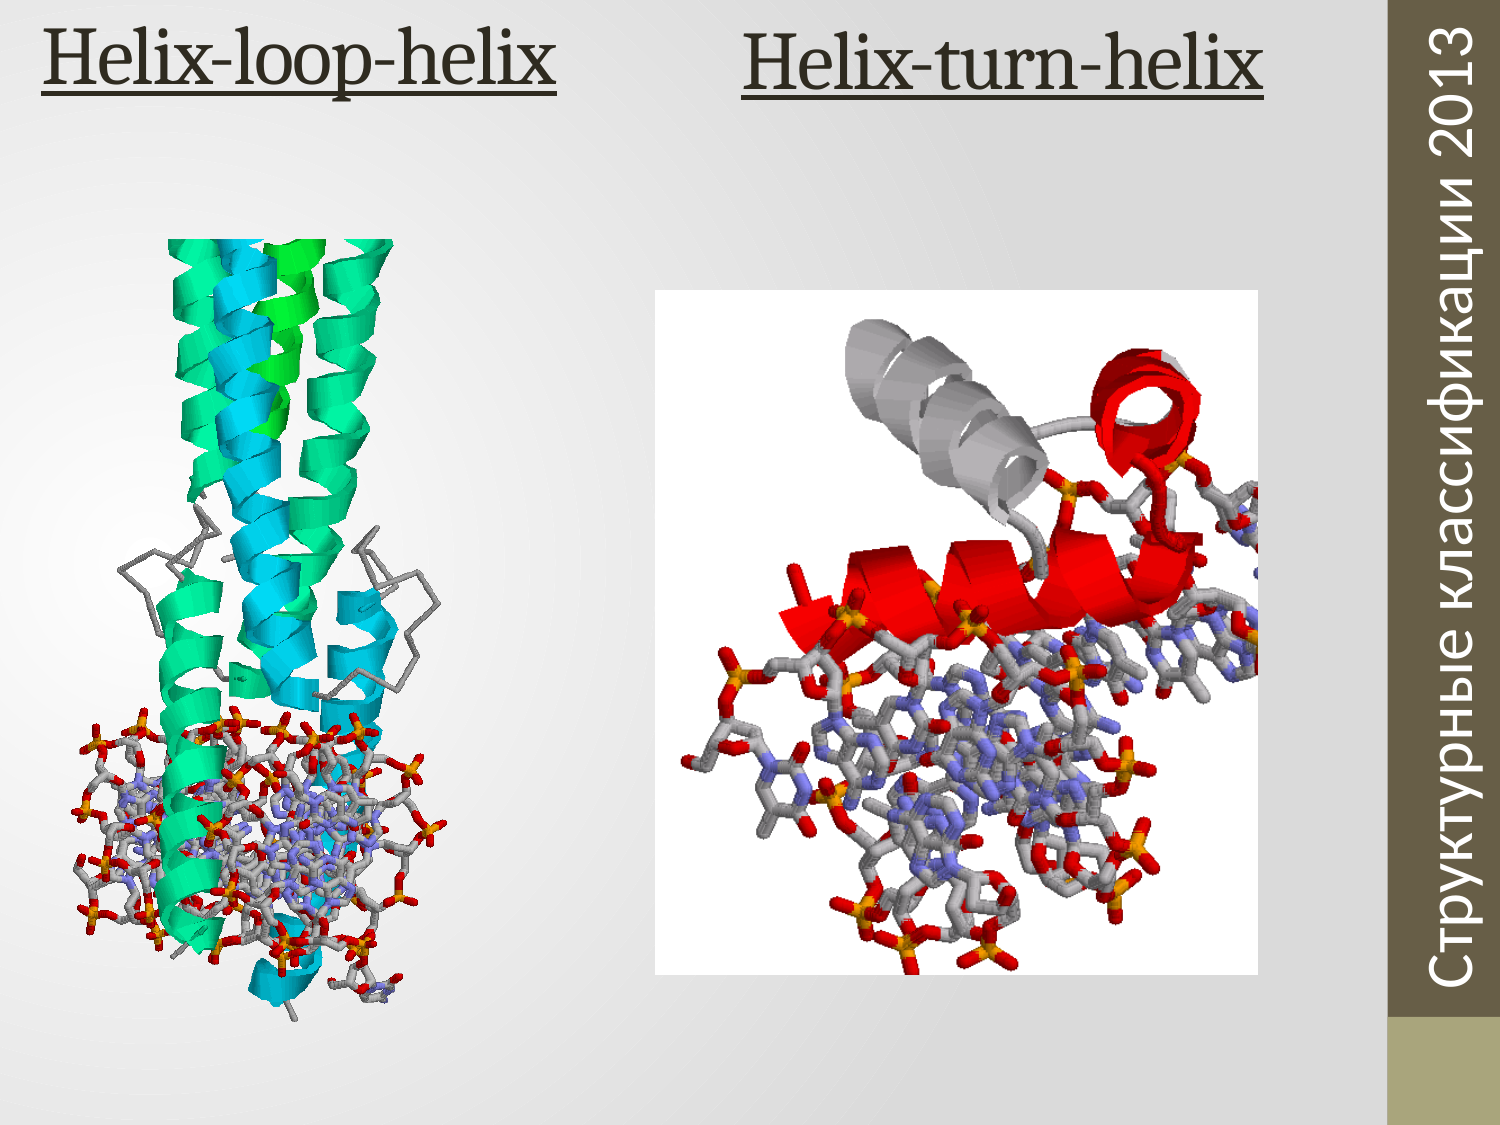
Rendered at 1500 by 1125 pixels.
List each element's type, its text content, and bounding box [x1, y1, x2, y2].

title Helix-turn-helix [726, 23, 1500, 114]
picture [654, 290, 1259, 975]
picture [41, 239, 539, 1051]
text_box Helix-loop-helix [26, 19, 1258, 110]
